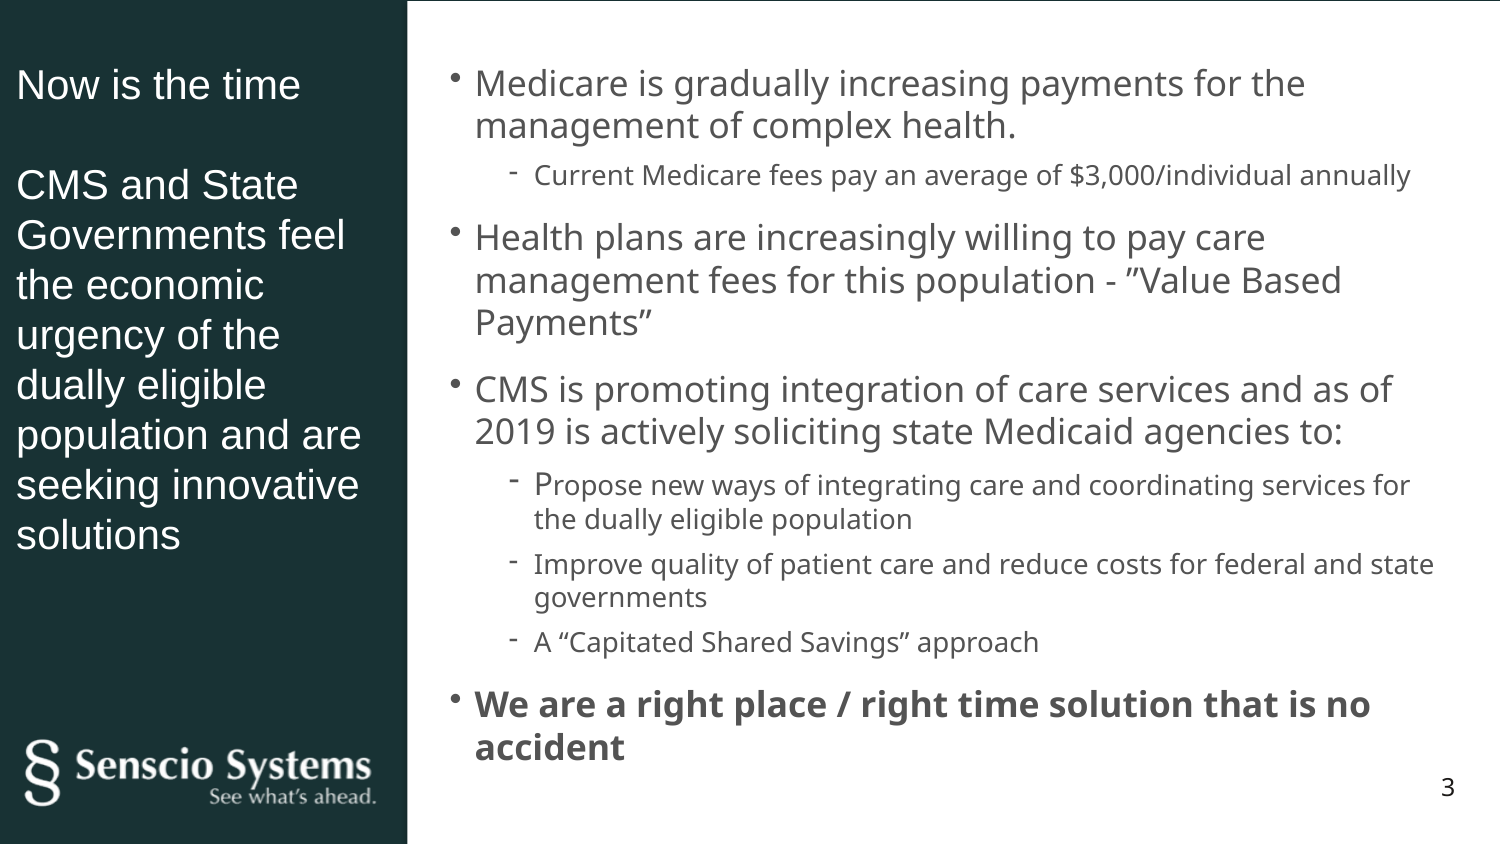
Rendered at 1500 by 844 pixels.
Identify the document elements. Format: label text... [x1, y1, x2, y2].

list Medicare is gradually increasing payments for the management of complex health. Current Medicare fees pay an average of $3,000/individual annually Health plans are increasingly willing to pay care management fees for this population - ”Value Based Payments” CMS is promoting integration of care services and as of 2019 is actively soliciting state Medicaid agencies to: Propose new ways of integrating care and coordinating services for the dually eligible population Improve quality of patient care and reduce costs for federal and state governments A “Capitated Shared Savings” approach We are a right place / right time solution that is no accident [441, 52, 1464, 779]
picture [8, 722, 396, 823]
slide_number 3 [1399, 765, 1464, 812]
list Now is the time CMS and State Governments feel the economic urgency of the dually eligible population and are seeking innovative solutions [11, 52, 403, 720]
